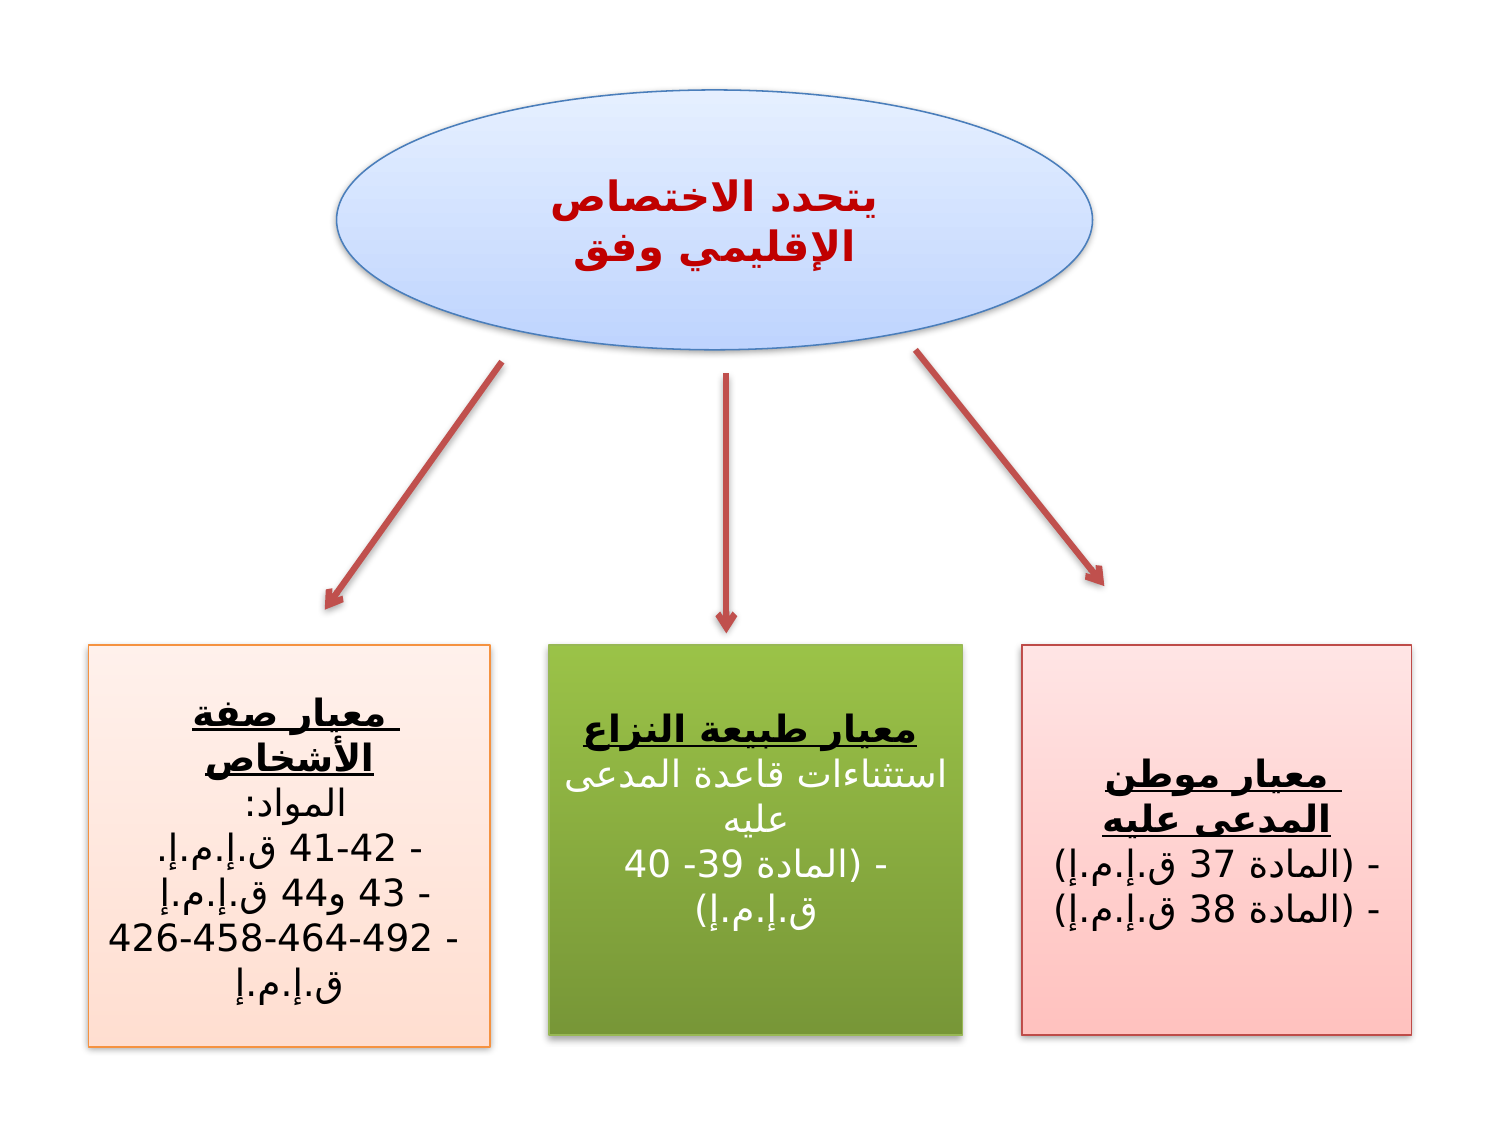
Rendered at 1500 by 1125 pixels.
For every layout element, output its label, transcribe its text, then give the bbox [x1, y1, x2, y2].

text_box معيار طبيعة النزاع استثناءات قاعدة المدعى عليه - (المادة 39- 40 ق.إ.م.إ) [548, 644, 963, 1036]
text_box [324, 361, 503, 610]
text_box يتحدد الاختصاص الإقليمي وفق [335, 89, 1094, 351]
text_box معيار صفة الأشخاص المواد: - 41-42 ق.إ.م.إ. - 43 و44 ق.إ.م.إ - 426-458-464-492 ق.إ.م.إ [88, 644, 491, 1048]
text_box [915, 349, 1105, 587]
text_box معيار موطن المدعى عليه - (المادة 37 ق.إ.م.إ) - (المادة 38 ق.إ.م.إ) [1021, 644, 1412, 1036]
